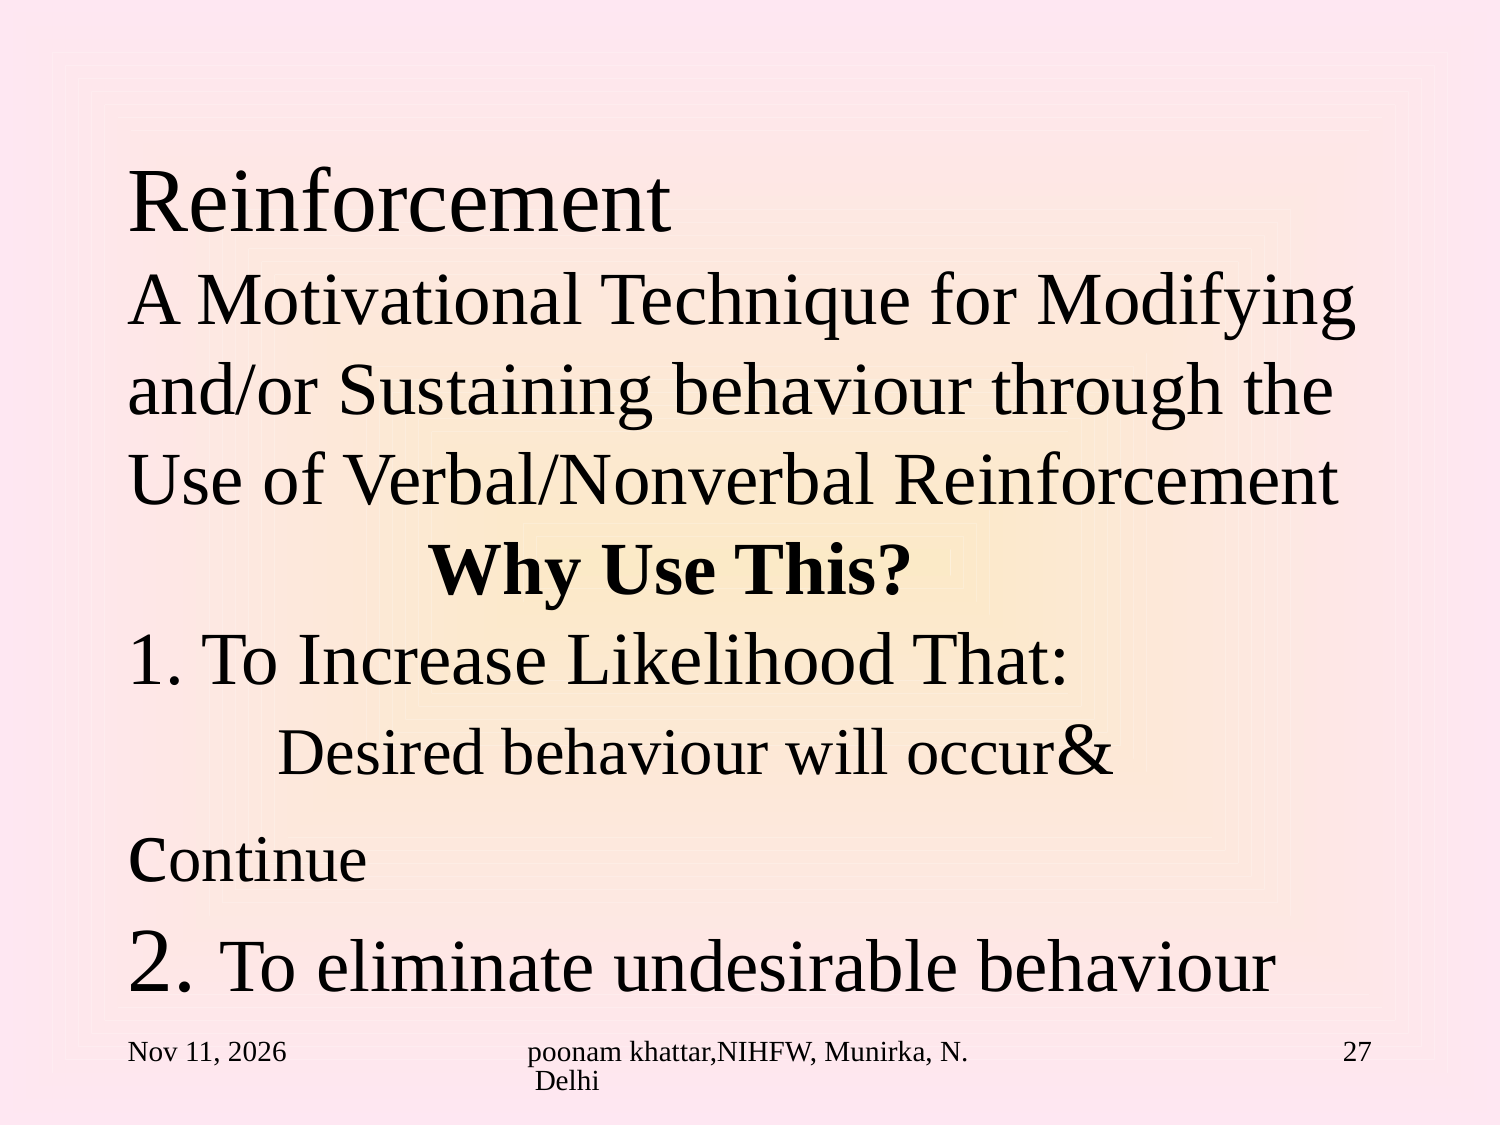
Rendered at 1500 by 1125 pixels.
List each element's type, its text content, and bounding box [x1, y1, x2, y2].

title Reinforcement A Motivational Technique for Modifying and/or Sustaining behaviour through the Use of Verbal/Nonverbal Reinforcement Why Use This? 1. To Increase Likelihood That: Desired behaviour will occur& continue 2. To eliminate undesirable behaviour [112, 99, 1388, 1051]
slide_number 24-Aug-10 [112, 1051, 426, 1101]
footer poonam khattar,NIHFW, Munirka, N. Delhi [512, 1051, 988, 1101]
slide_number 27 [1074, 1051, 1388, 1101]
